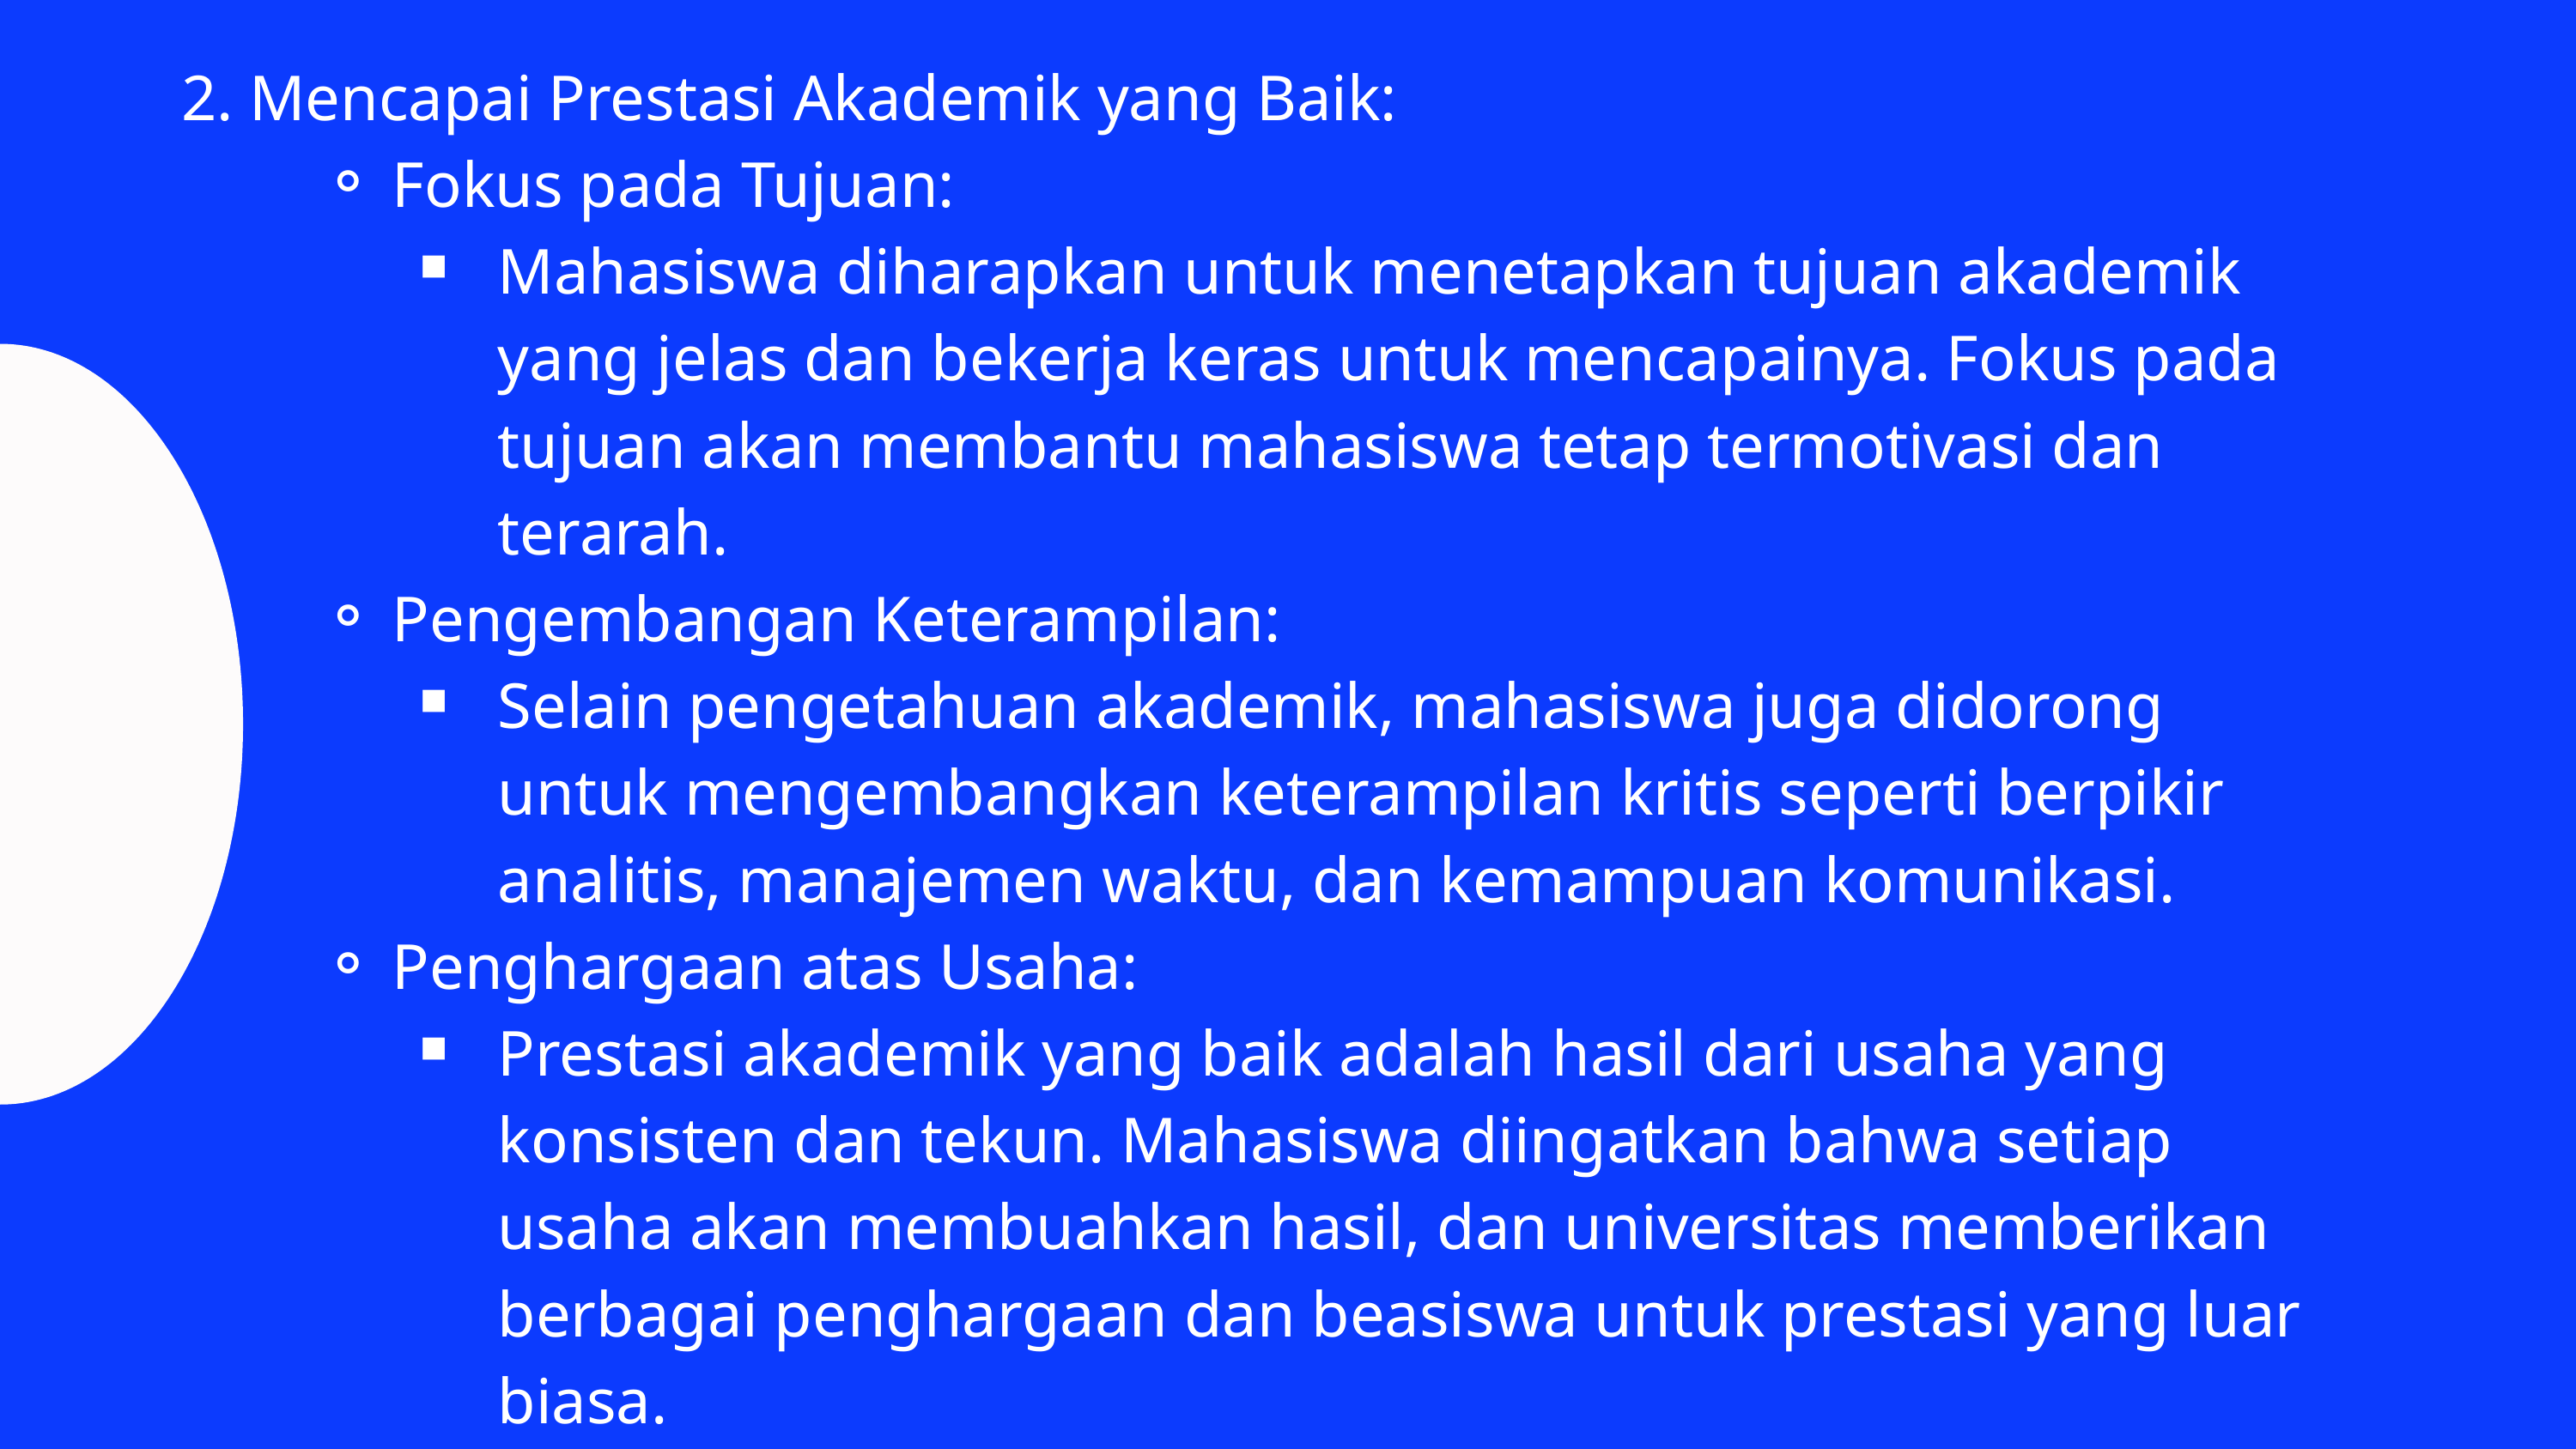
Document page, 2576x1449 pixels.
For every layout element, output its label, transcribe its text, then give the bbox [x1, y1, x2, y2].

text_box 2. Mencapai Prestasi Akademik yang Baik: Fokus pada Tujuan: Mahasiswa diharapkan untuk menetapkan tujuan akademik yang jelas dan bekerja keras untuk mencapainya. Fokus pada tujuan akan membantu mahasiswa tetap termotivasi dan terarah. Pengembangan Keterampilan: Selain pengetahuan akademik, mahasiswa juga didorong untuk mengembangkan keterampilan kritis seperti berpikir analitis, manajemen waktu, dan kemampuan komunikasi. Penghargaan atas Usaha: Prestasi akademik yang baik adalah hasil dari usaha yang konsisten dan tekun. Mahasiswa diingatkan bahwa setiap usaha akan membuahkan hasil, dan universitas memberikan berbagai penghargaan dan beasiswa untuk prestasi yang luar biasa. [181, 45, 2338, 1449]
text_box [0, 343, 244, 1106]
